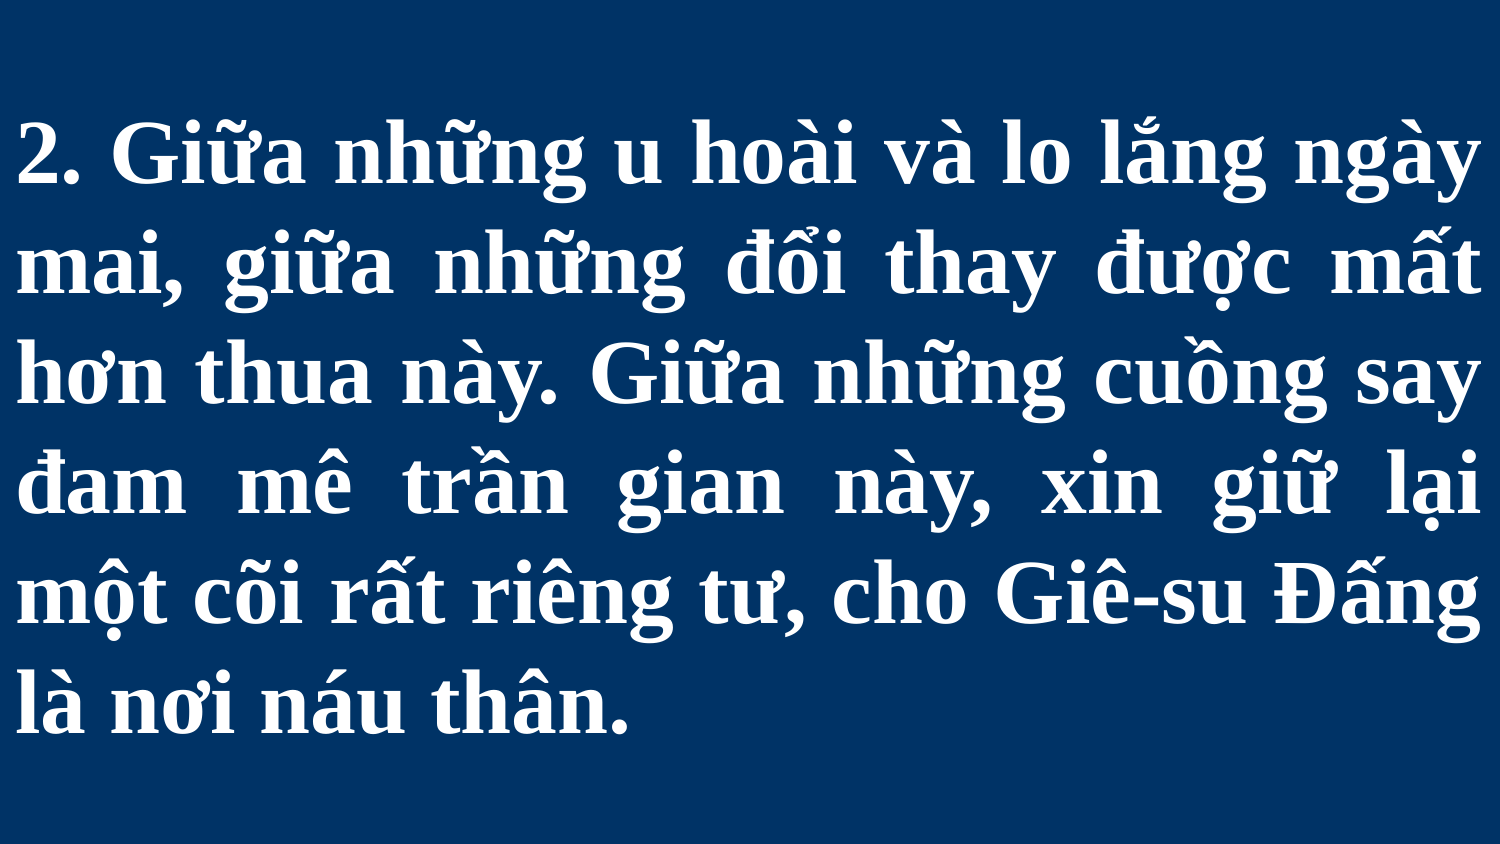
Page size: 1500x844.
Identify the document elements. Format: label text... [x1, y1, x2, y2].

title 2. Giữa những u hoài và lo lắng ngày mai, giữa những đổi thay được mất hơn thua này. Giữa những cuồng say đam mê trần gian này, xin giữ lại một cõi rất riêng tư, cho Giê-su Đấng là nơi náu thân. [0, 0, 1500, 844]
